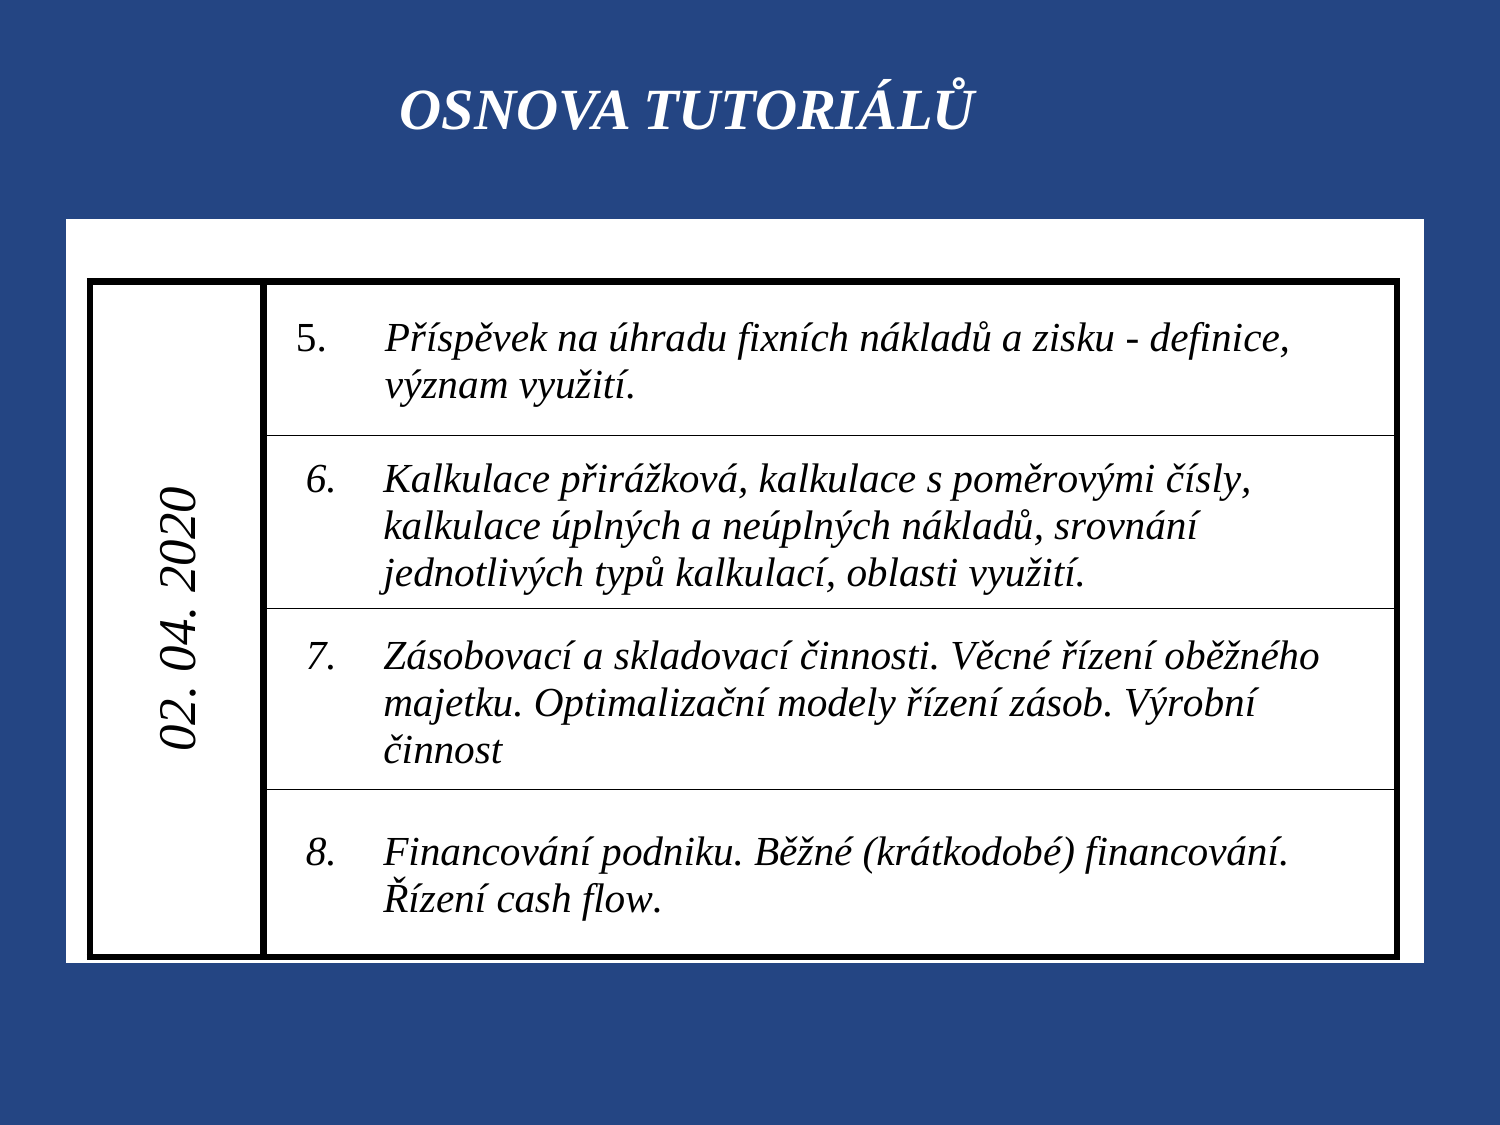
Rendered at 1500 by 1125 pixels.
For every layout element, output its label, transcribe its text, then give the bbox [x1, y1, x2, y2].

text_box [65, 218, 1425, 964]
subtitle [0, 172, 1500, 1107]
title OSNOVA TUTORIÁLŮ [75, 45, 1300, 149]
